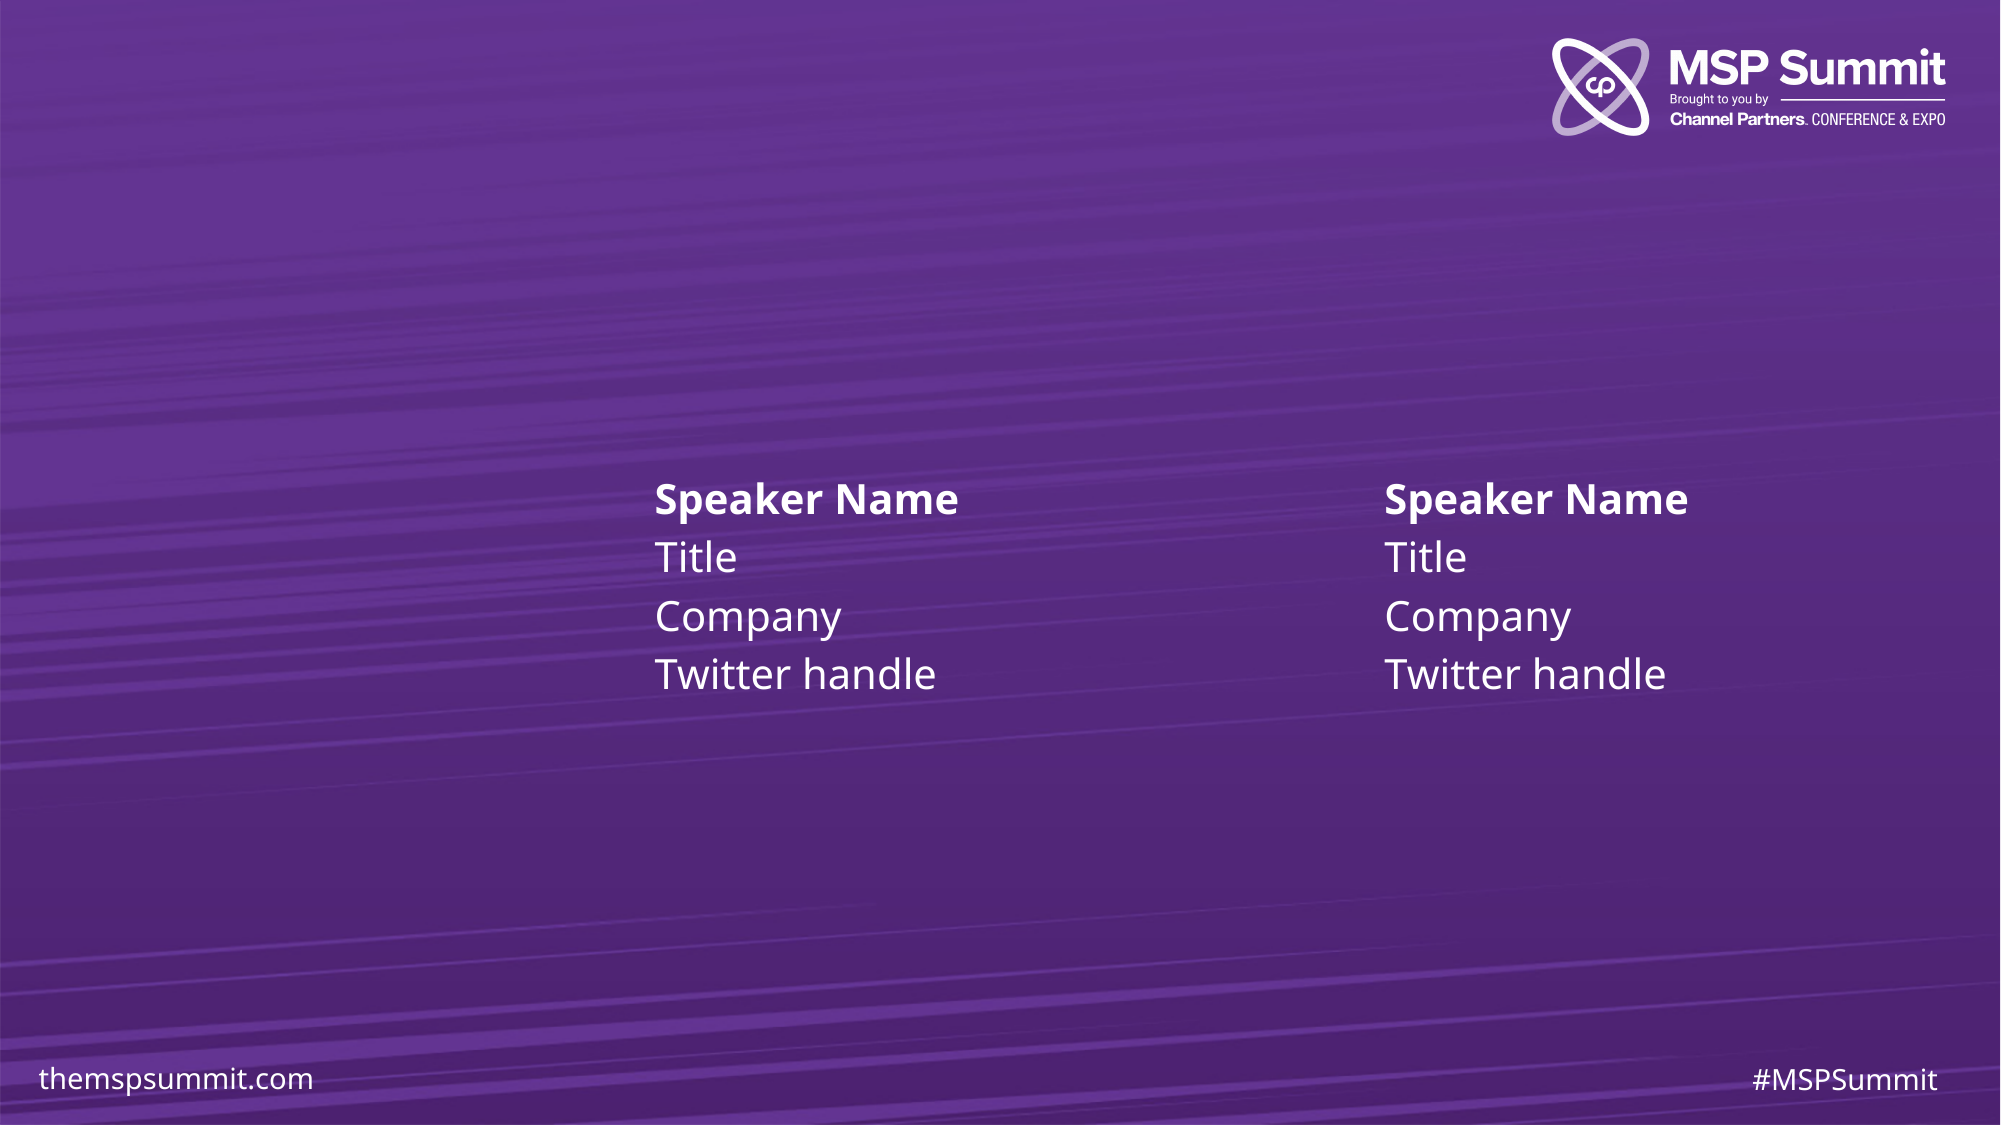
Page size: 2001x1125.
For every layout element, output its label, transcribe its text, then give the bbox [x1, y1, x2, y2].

picture [0, 0, 2001, 1125]
text_box Speaker Name Title Company Twitter handle [639, 465, 986, 706]
text_box Speaker Name Title Company Twitter handle [1369, 465, 1716, 706]
